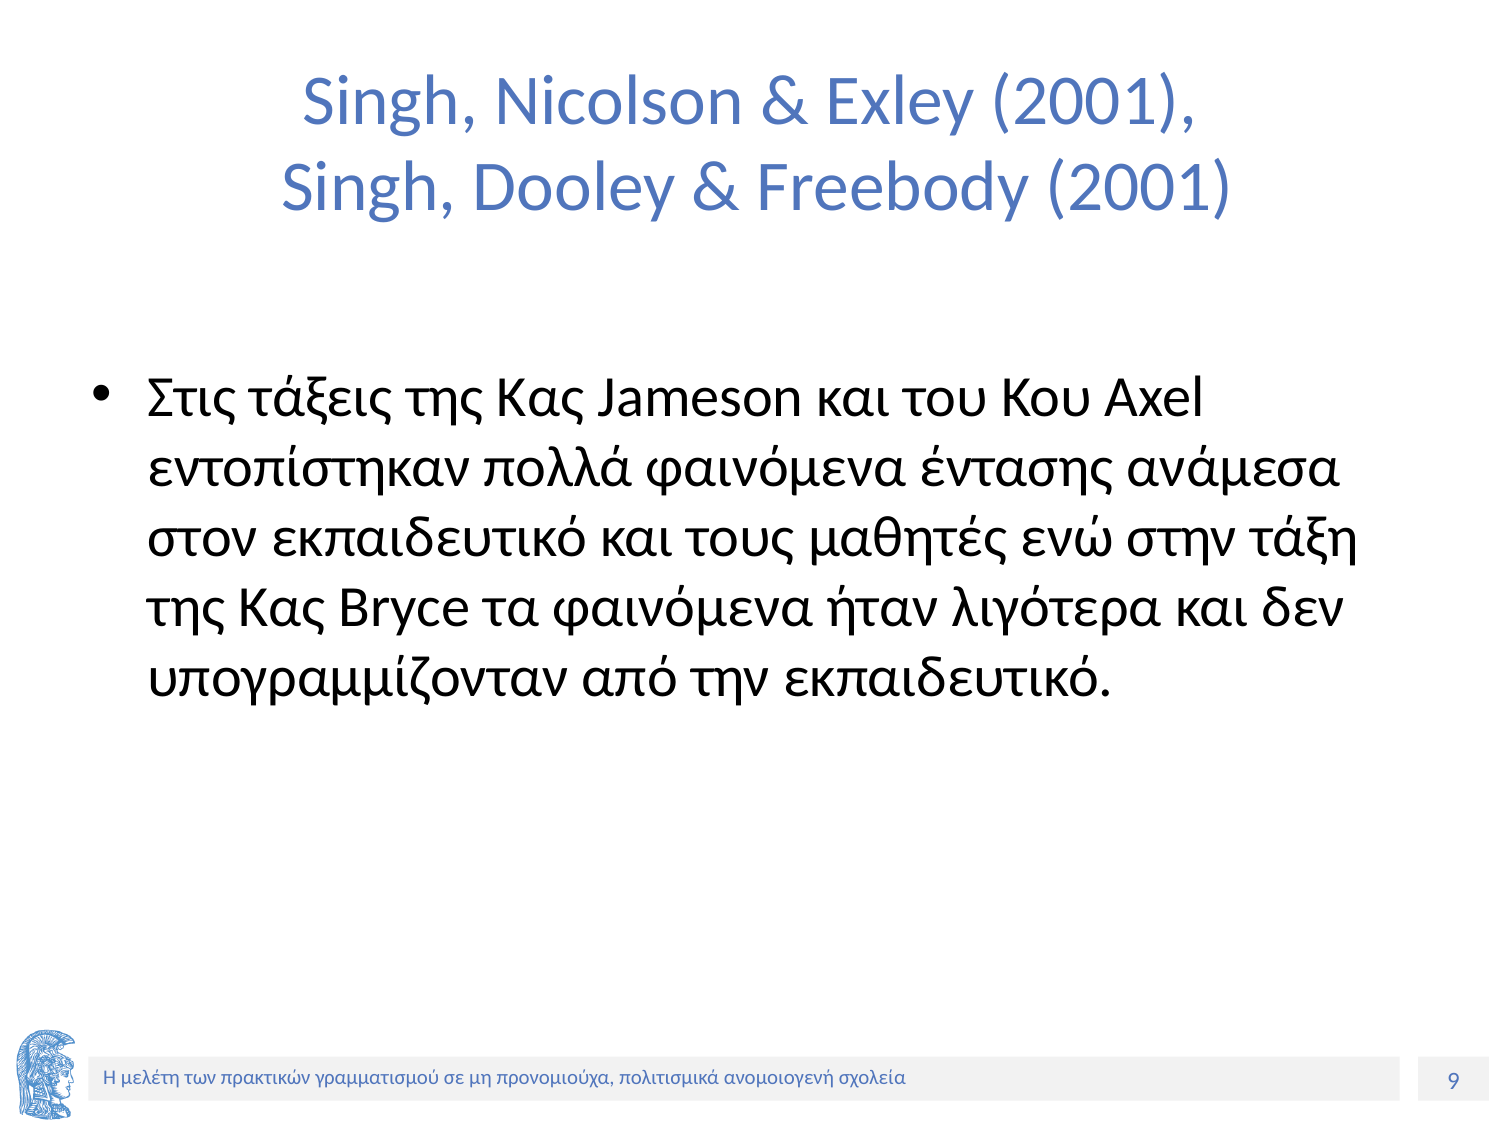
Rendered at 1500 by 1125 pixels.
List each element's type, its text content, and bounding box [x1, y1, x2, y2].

title Singh, Nicolson & Exley (2001), Singh, Dooley & Freebody (2001) [75, 45, 1425, 233]
picture [9, 1026, 81, 1120]
list Στις τάξεις της Κας Jameson και του Κου Axel εντοπίστηκαν πολλά φαινόμενα έντασης ανάμεσα στον εκπαιδευτικό και τους μαθητές ενώ στην τάξη της Κας Bryce τα φαινόμενα ήταν λιγότερα και δεν υπογραμμίζονταν από την εκπαιδευτικό. [76, 255, 1427, 998]
